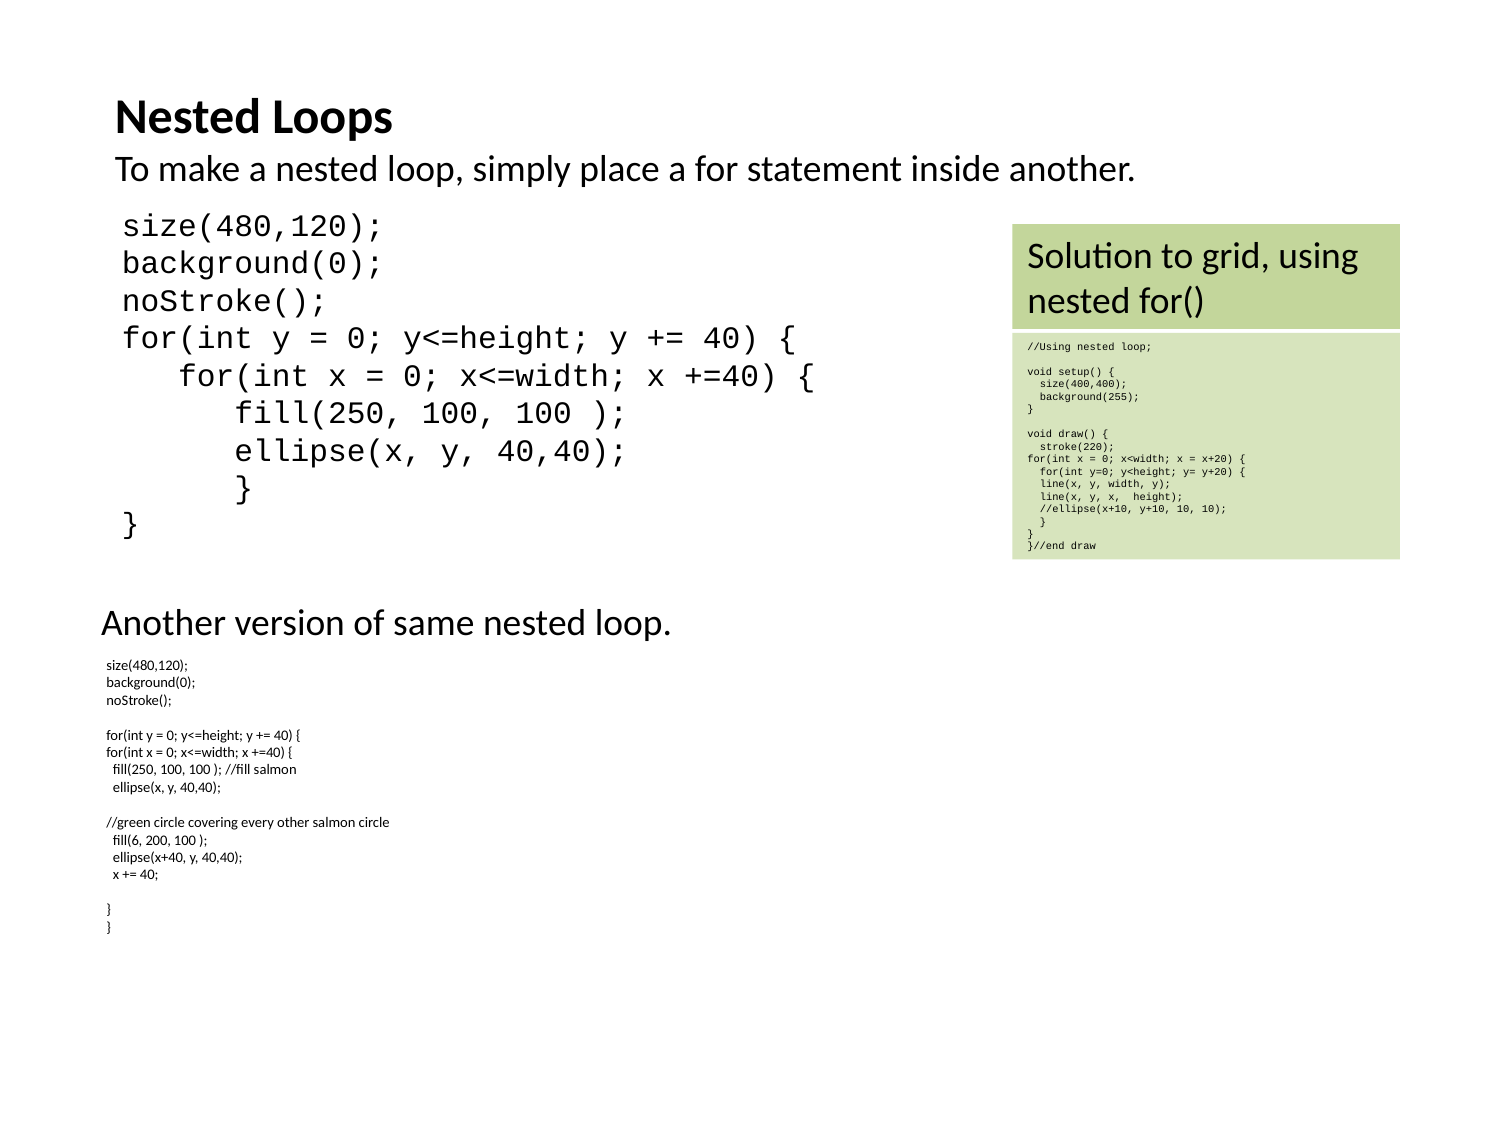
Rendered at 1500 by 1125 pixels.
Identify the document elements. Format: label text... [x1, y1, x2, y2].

text_box Solution to grid, using nested for() [1012, 224, 1400, 329]
text_box size(480,120); background(0); noStroke(); for(int y = 0; y<=height; y += 40) { for(int x = 0; x<=width; x +=40) { fill(250, 100, 100 ); //fill salmon ellipse(x, y, 40,40); //green circle covering every other salmon circle fill(6, 200, 100 ); ellipse(x+40, y, 40,40); x += 40; } } [91, 651, 593, 943]
text_box size(480,120); background(0); noStroke(); for(int y = 0; y<=height; y += 40) { for(int x = 0; x<=width; x +=40) { fill(250, 100, 100 ); ellipse(x, y, 40,40); } } [107, 197, 988, 547]
text_box //Using nested loop; void setup() { size(400,400); background(255); } void draw() { stroke(220); for(int x = 0; x<width; x = x+20) { for(int y=0; y<height; y= y+20) { line(x, y, width, y); line(x, y, x, height); //ellipse(x+10, y+10, 10, 10); } } }//end draw [1012, 332, 1400, 560]
text_box Nested Loops To make a nested loop, simply place a for statement inside another. [99, 76, 1268, 197]
text_box Another version of same nested loop. [86, 590, 1254, 651]
